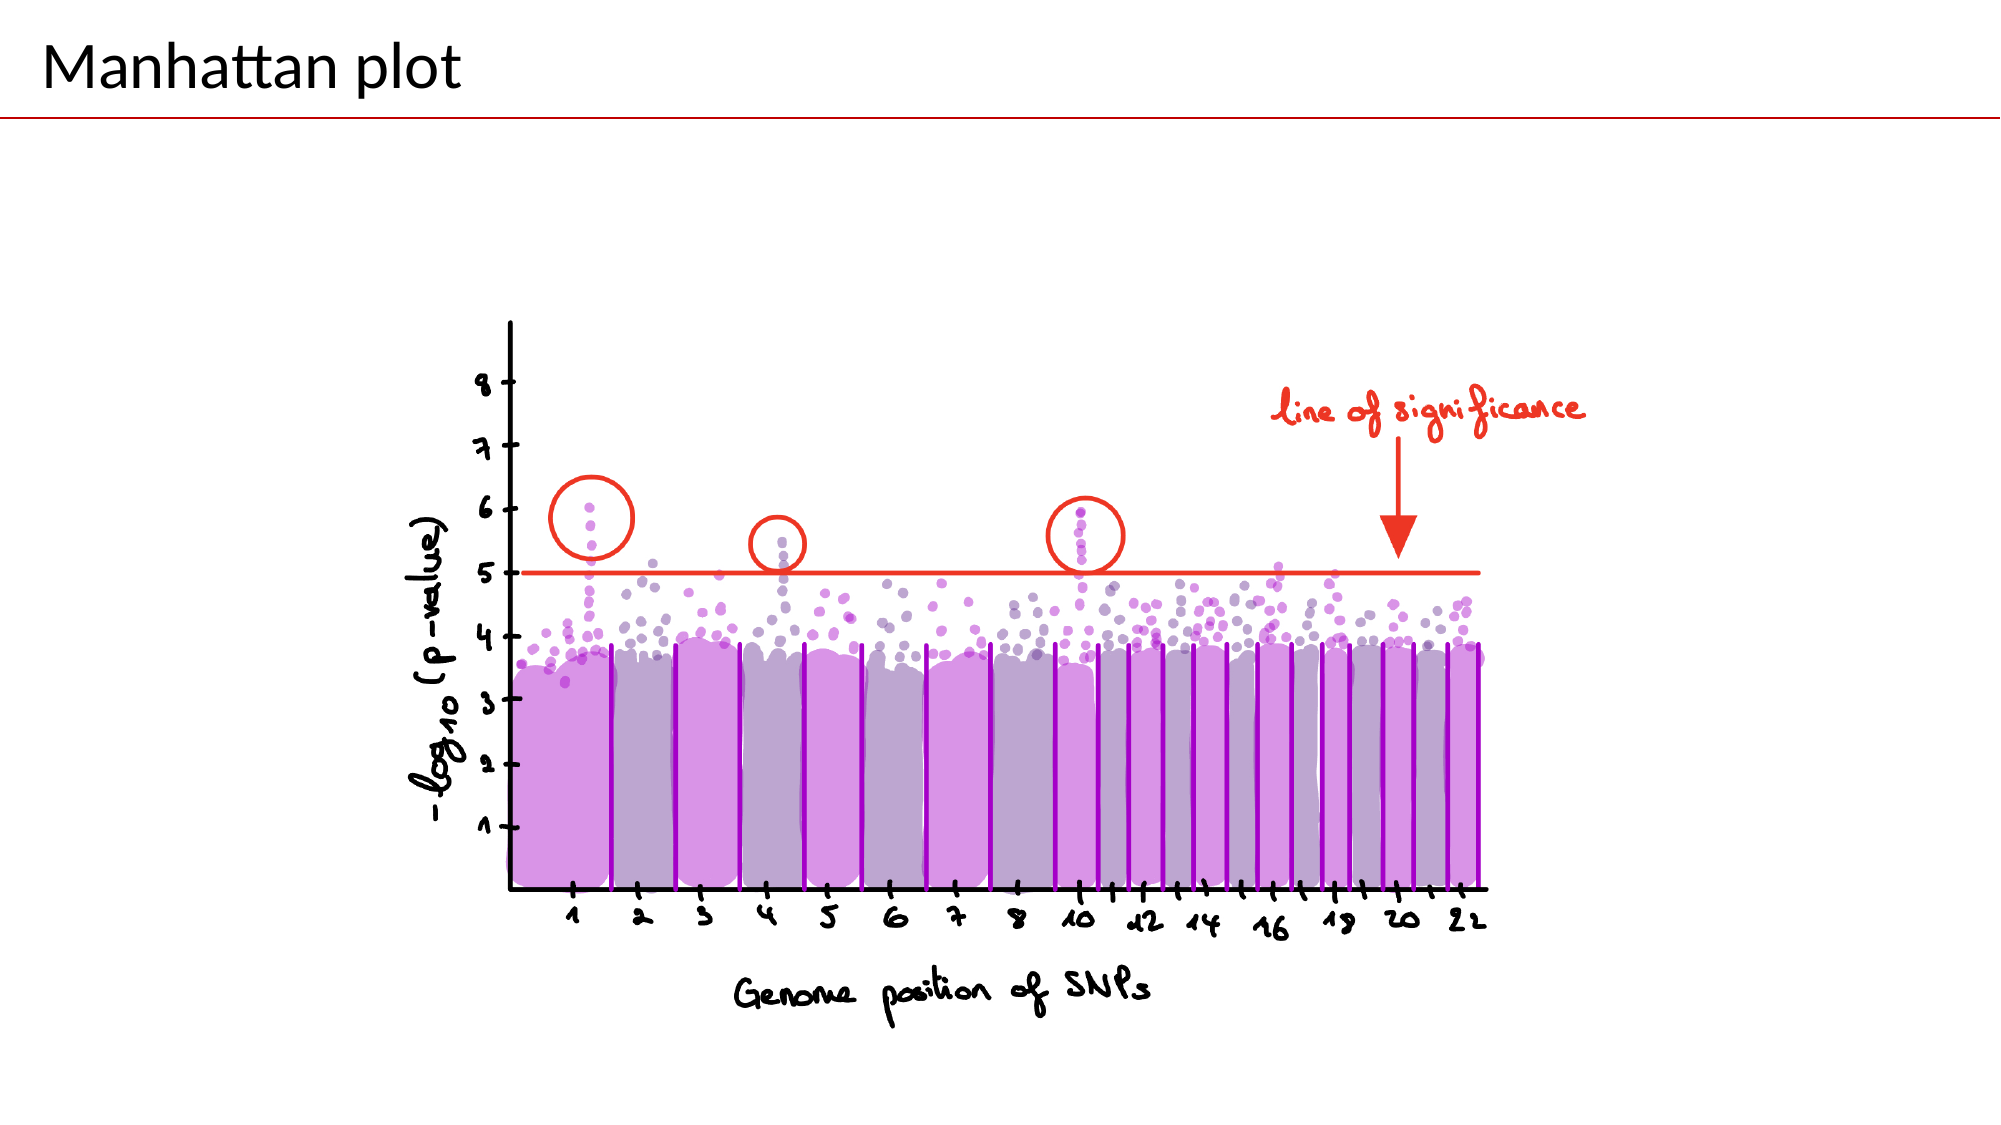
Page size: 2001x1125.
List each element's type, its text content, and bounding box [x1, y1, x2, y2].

title Manhattan plot [25, 0, 1751, 111]
picture [400, 305, 1600, 1035]
